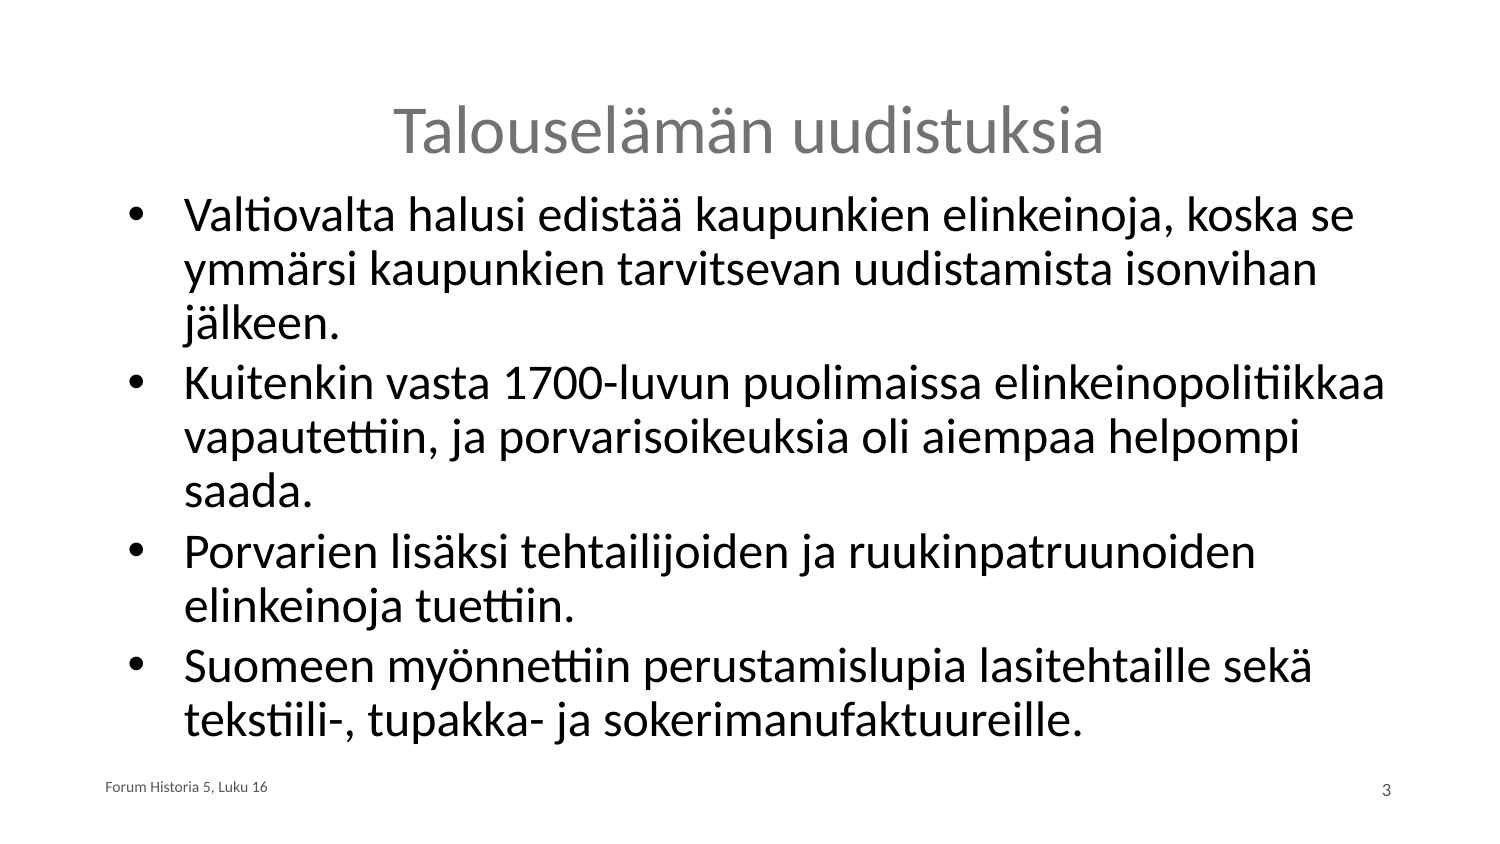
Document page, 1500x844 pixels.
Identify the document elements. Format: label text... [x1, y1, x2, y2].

list Valtiovalta halusi edistää kaupunkien elinkeinoja, koska se ymmärsi kaupunkien tarvitsevan uudistamista isonvihan jälkeen. Kuitenkin vasta 1700-luvun puolimaissa elinkeinopolitiikkaa vapautettiin, ja porvarisoikeuksia oli aiempaa helpompi saada. Porvarien lisäksi tehtailijoiden ja ruukinpatruunoiden elinkeinoja tuettiin. Suomeen myönnettiin perustamislupia lasitehtaille sekä tekstiili-, tupakka- ja sokerimanufaktuureille. [103, 185, 1397, 736]
footer Forum Historia 5, Luku 16 [99, 753, 607, 799]
slide_number 3 [1059, 758, 1397, 804]
title Talouselämän uudistuksia [103, 44, 1397, 185]
